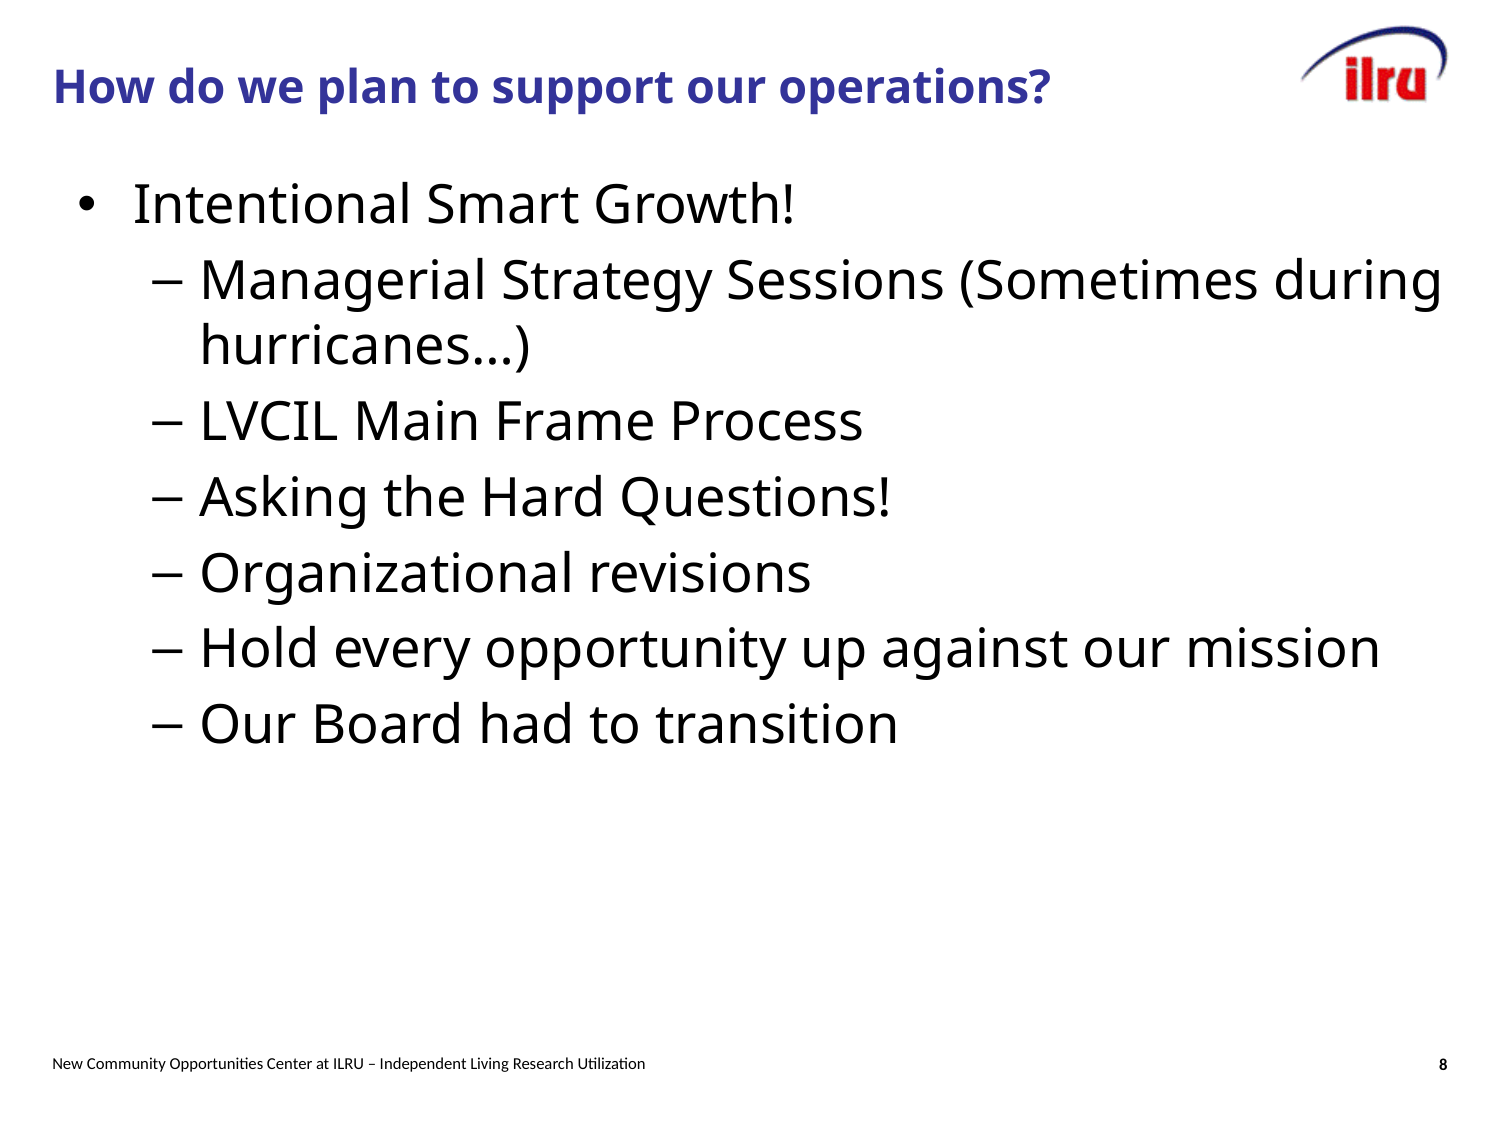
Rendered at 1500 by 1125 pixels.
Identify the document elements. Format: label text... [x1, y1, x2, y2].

picture [1299, 24, 1463, 103]
title How do we plan to support our operations? [37, 50, 1300, 155]
text_box 8 [1362, 1046, 1463, 1088]
list Intentional Smart Growth! Managerial Strategy Sessions (Sometimes during hurricanes…) LVCIL Main Frame Process Asking the Hard Questions! Organizational revisions Hold every opportunity up against our mission Our Board had to transition [62, 162, 1463, 983]
text_box New Community Opportunities Center at ILRU – Independent Living Research Utilization [37, 1045, 788, 1081]
